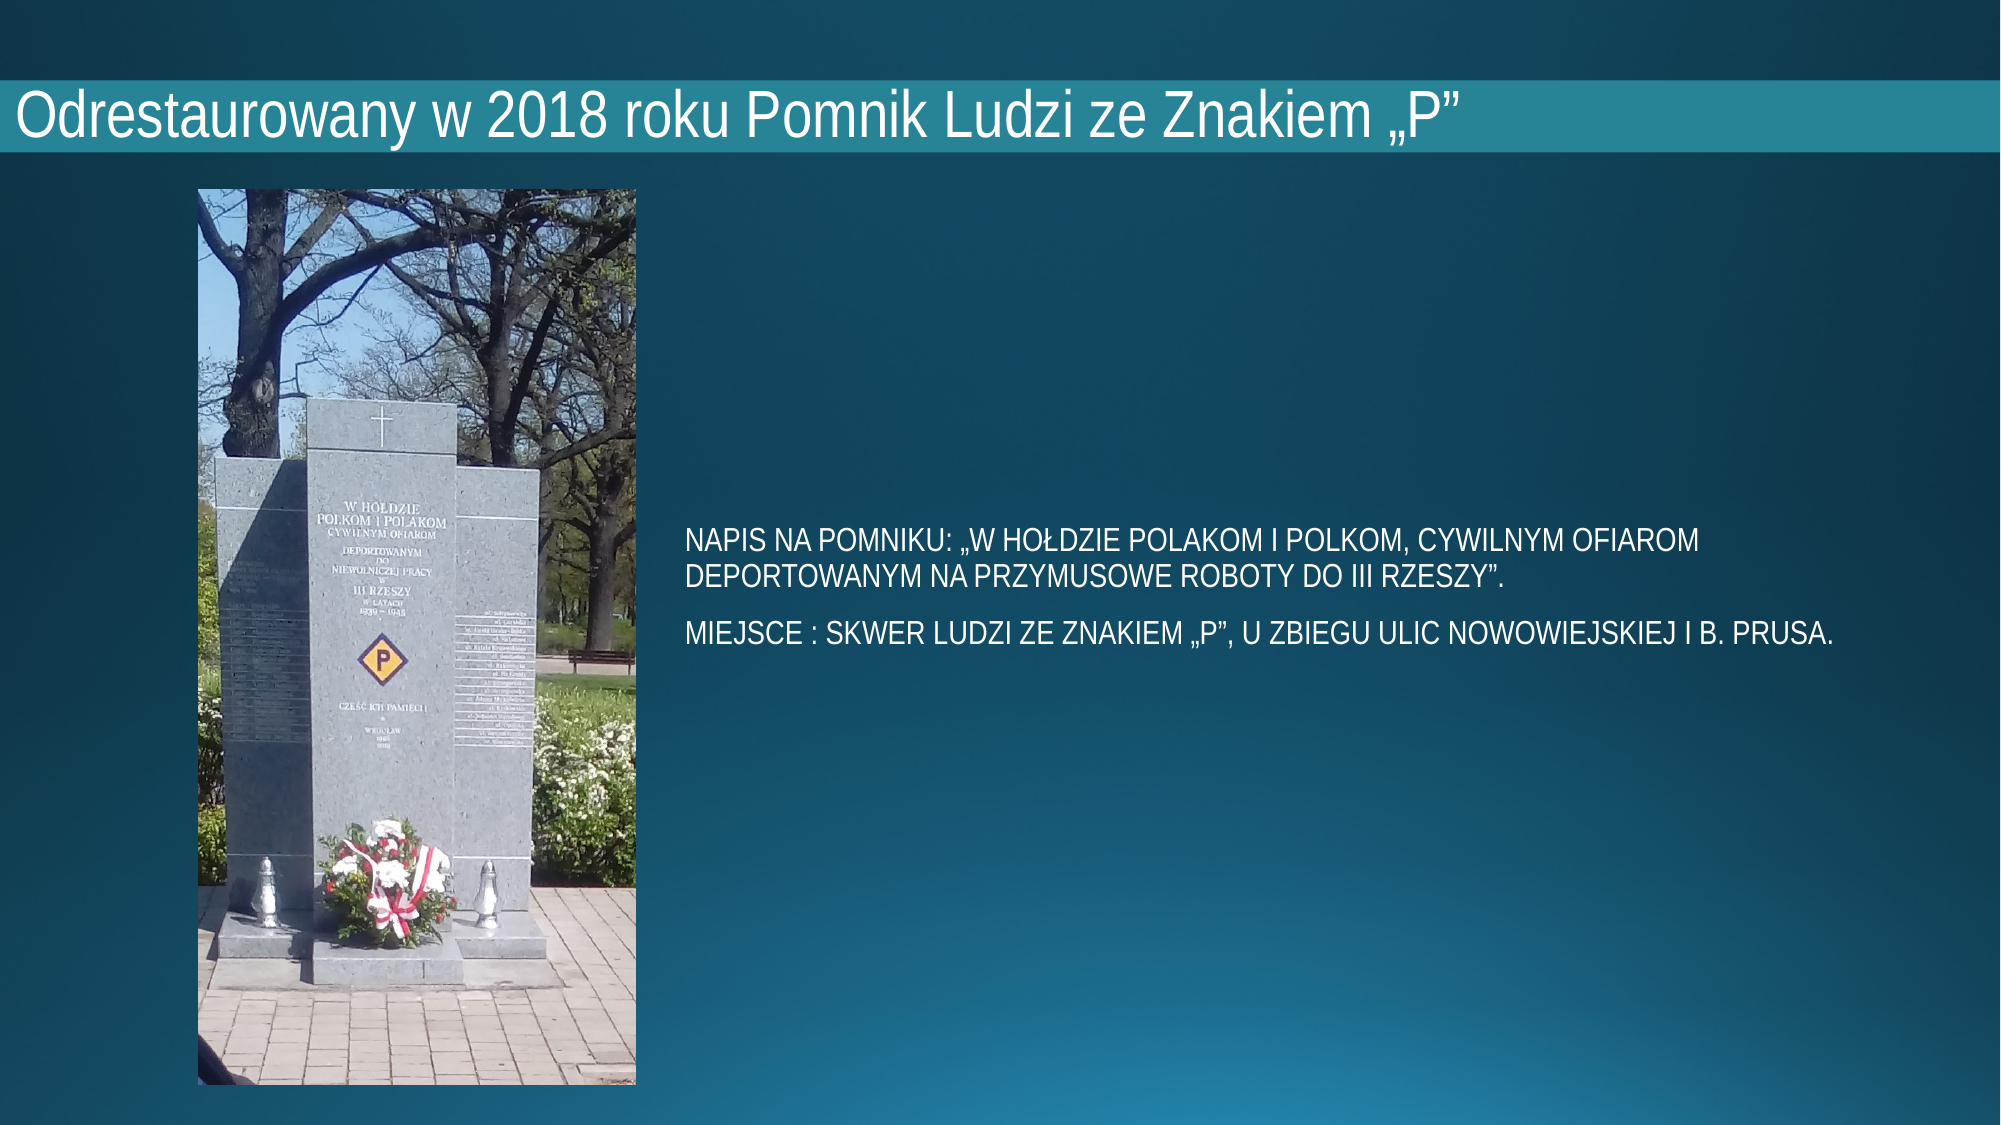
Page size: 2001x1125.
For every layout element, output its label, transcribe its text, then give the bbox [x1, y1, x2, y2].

picture [0, 0, 2001, 1125]
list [198, 189, 636, 1085]
list NAPIS NA POMNIKU: „W HOŁDZIE POLAKOM I POLKOM, CYWILNYM OFIAROM DEPORTOWANYM NA PRZYMUSOWE ROBOTY DO III RZESZY”. MIEJSCE : SKWER LUDZI ZE ZNAKIEM „P”, U ZBIEGU ULIC NOWOWIEJSKIEJ I B. PRUSA. [669, 458, 1914, 774]
text_box Odrestaurowany w 2018 roku Pomnik Ludzi ze Znakiem „P” [0, 80, 2000, 153]
